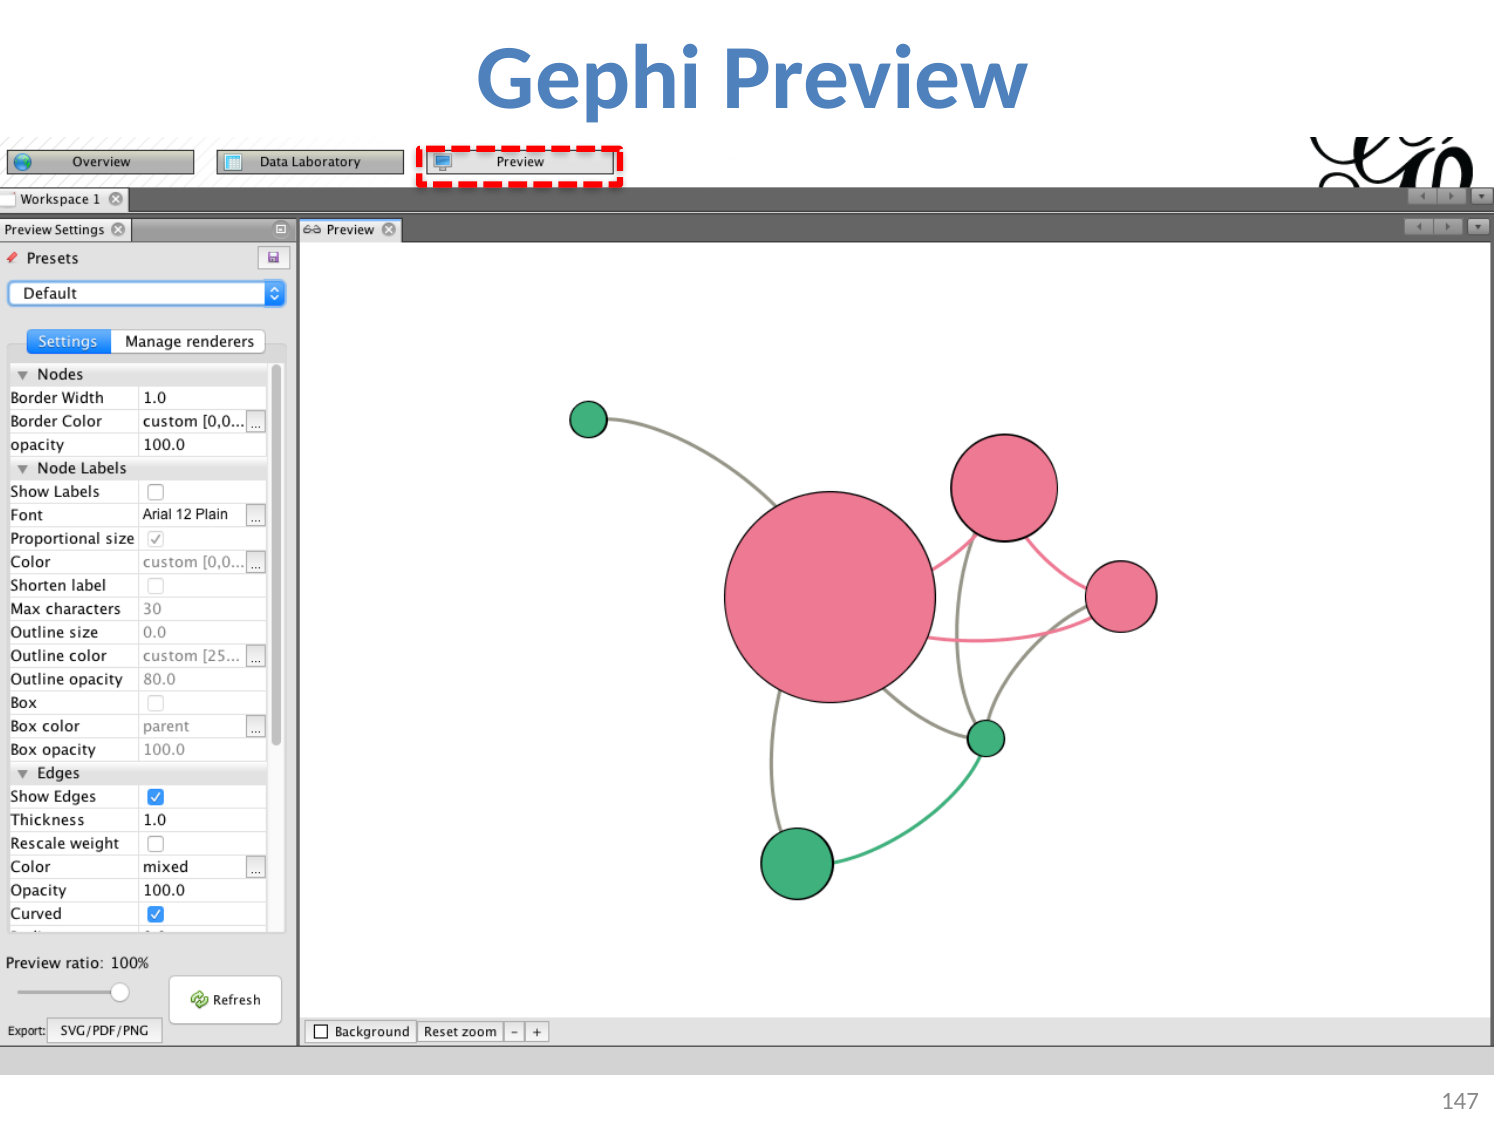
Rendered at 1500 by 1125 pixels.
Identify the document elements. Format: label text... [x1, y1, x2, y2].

slide_number 147 [1144, 1082, 1495, 1125]
picture [0, 136, 1495, 1075]
text_box Gephi Preview [17, 0, 1489, 136]
